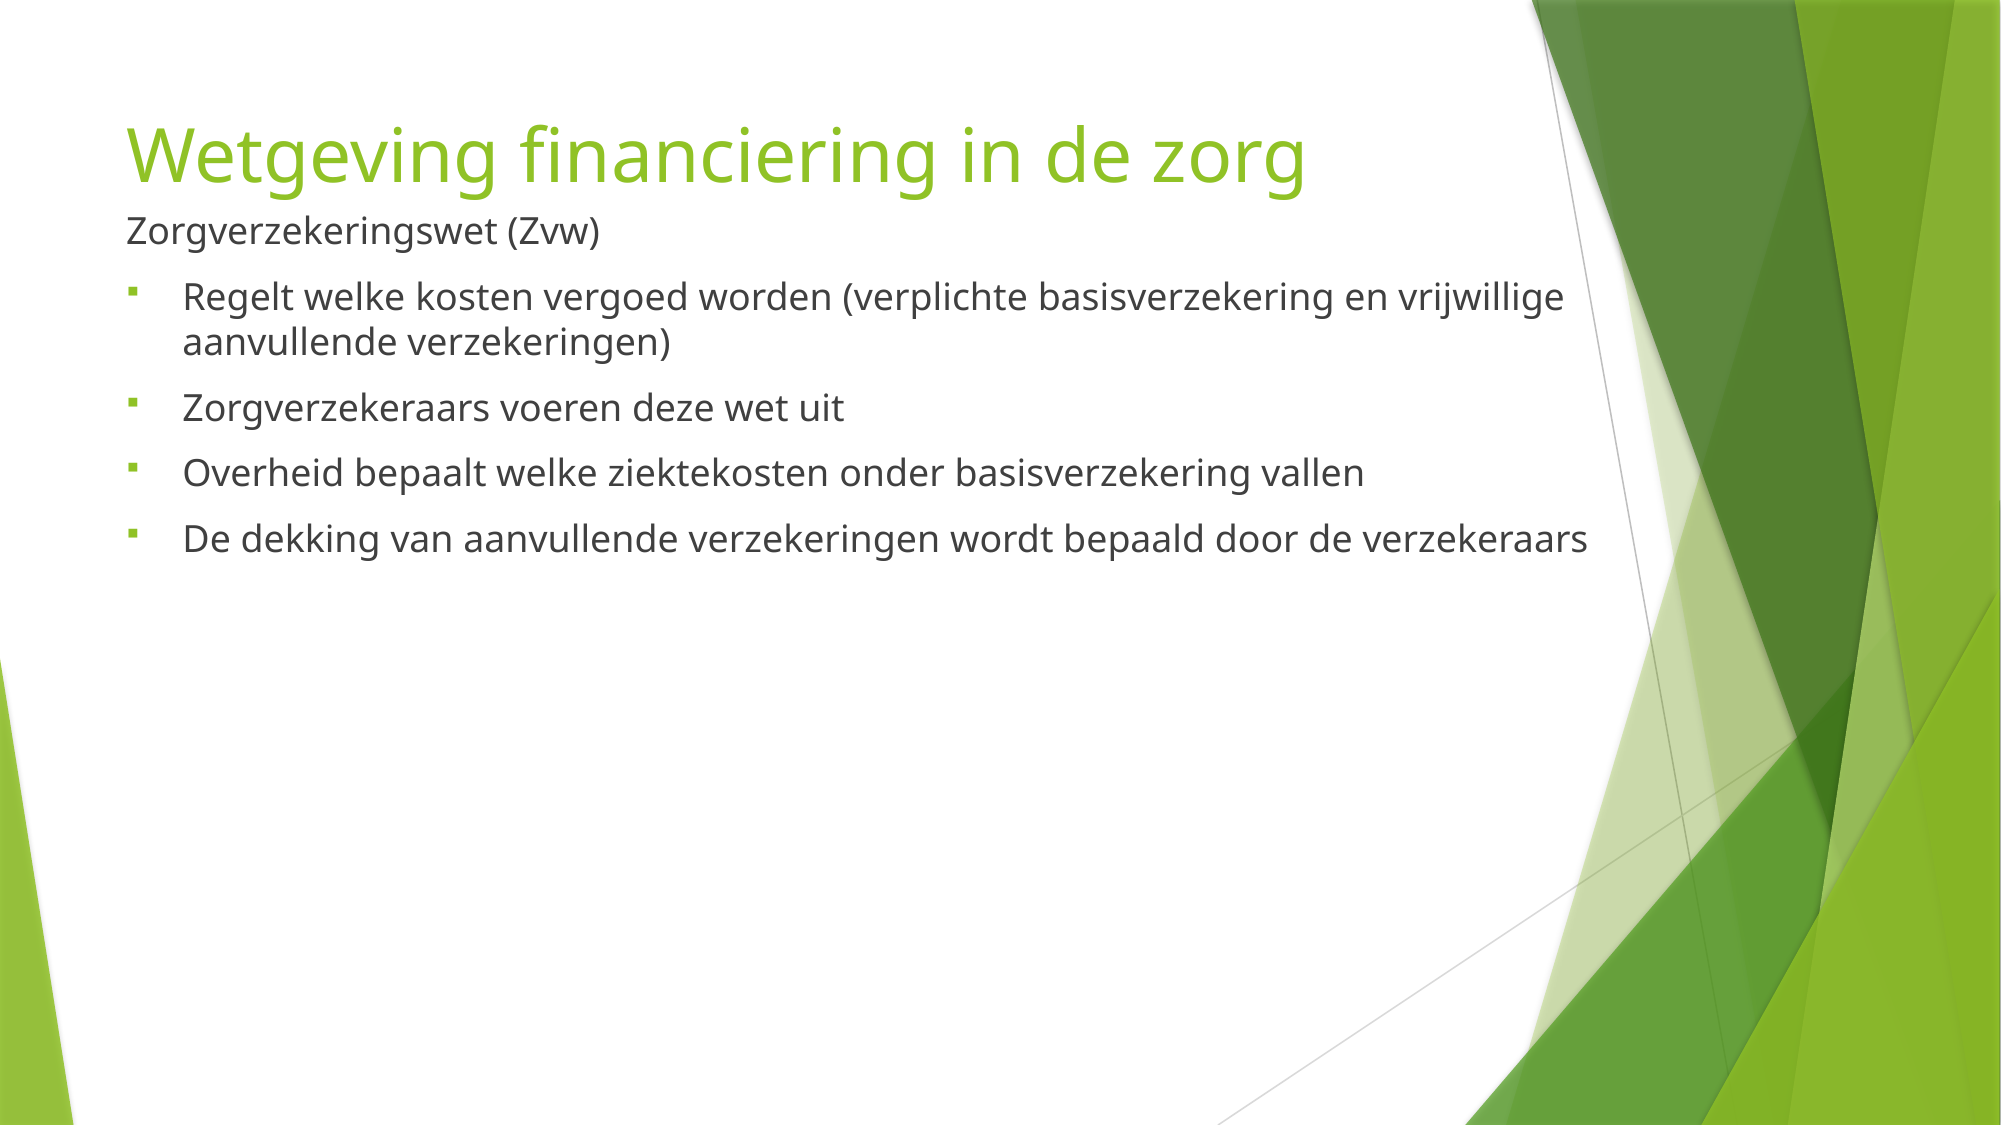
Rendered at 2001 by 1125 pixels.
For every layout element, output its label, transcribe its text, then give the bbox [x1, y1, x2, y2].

title Wetgeving financiering in de zorg [111, 99, 1522, 199]
list Zorgverzekeringswet (Zvw) Regelt welke kosten vergoed worden (verplichte basisverzekering en vrijwillige aanvullende verzekeringen) Zorgverzekeraars voeren deze wet uit Overheid bepaalt welke ziektekosten onder basisverzekering vallen De dekking van aanvullende verzekeringen wordt bepaald door de verzekeraars [111, 199, 1612, 836]
